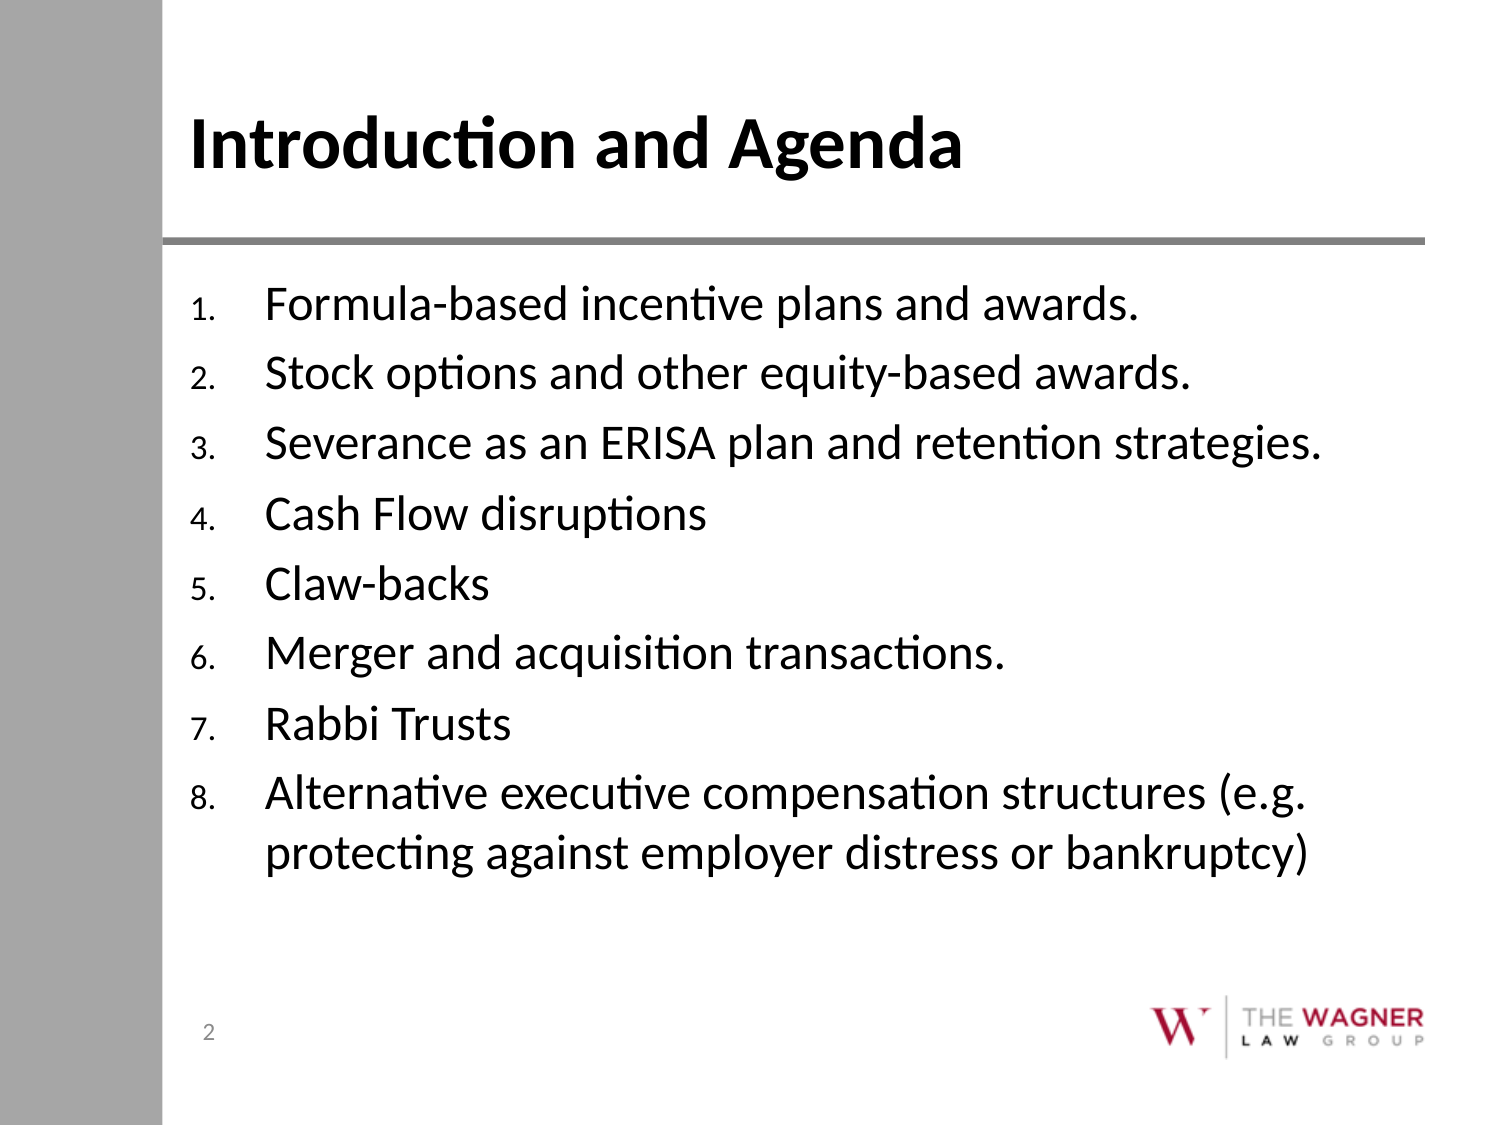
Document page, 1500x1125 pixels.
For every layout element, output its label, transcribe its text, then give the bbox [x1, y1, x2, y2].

picture [1149, 994, 1425, 1060]
slide_number 2 [187, 999, 538, 1060]
title Introduction and Agenda [174, 44, 1426, 233]
list Formula-based incentive plans and awards. Stock options and other equity-based awards. Severance as an ERISA plan and retention strategies. Cash Flow disruptions Claw-backs Merger and acquisition transactions. Rabbi Trusts Alternative executive compensation structures (e.g. protecting against employer distress or bankruptcy) [174, 262, 1426, 951]
